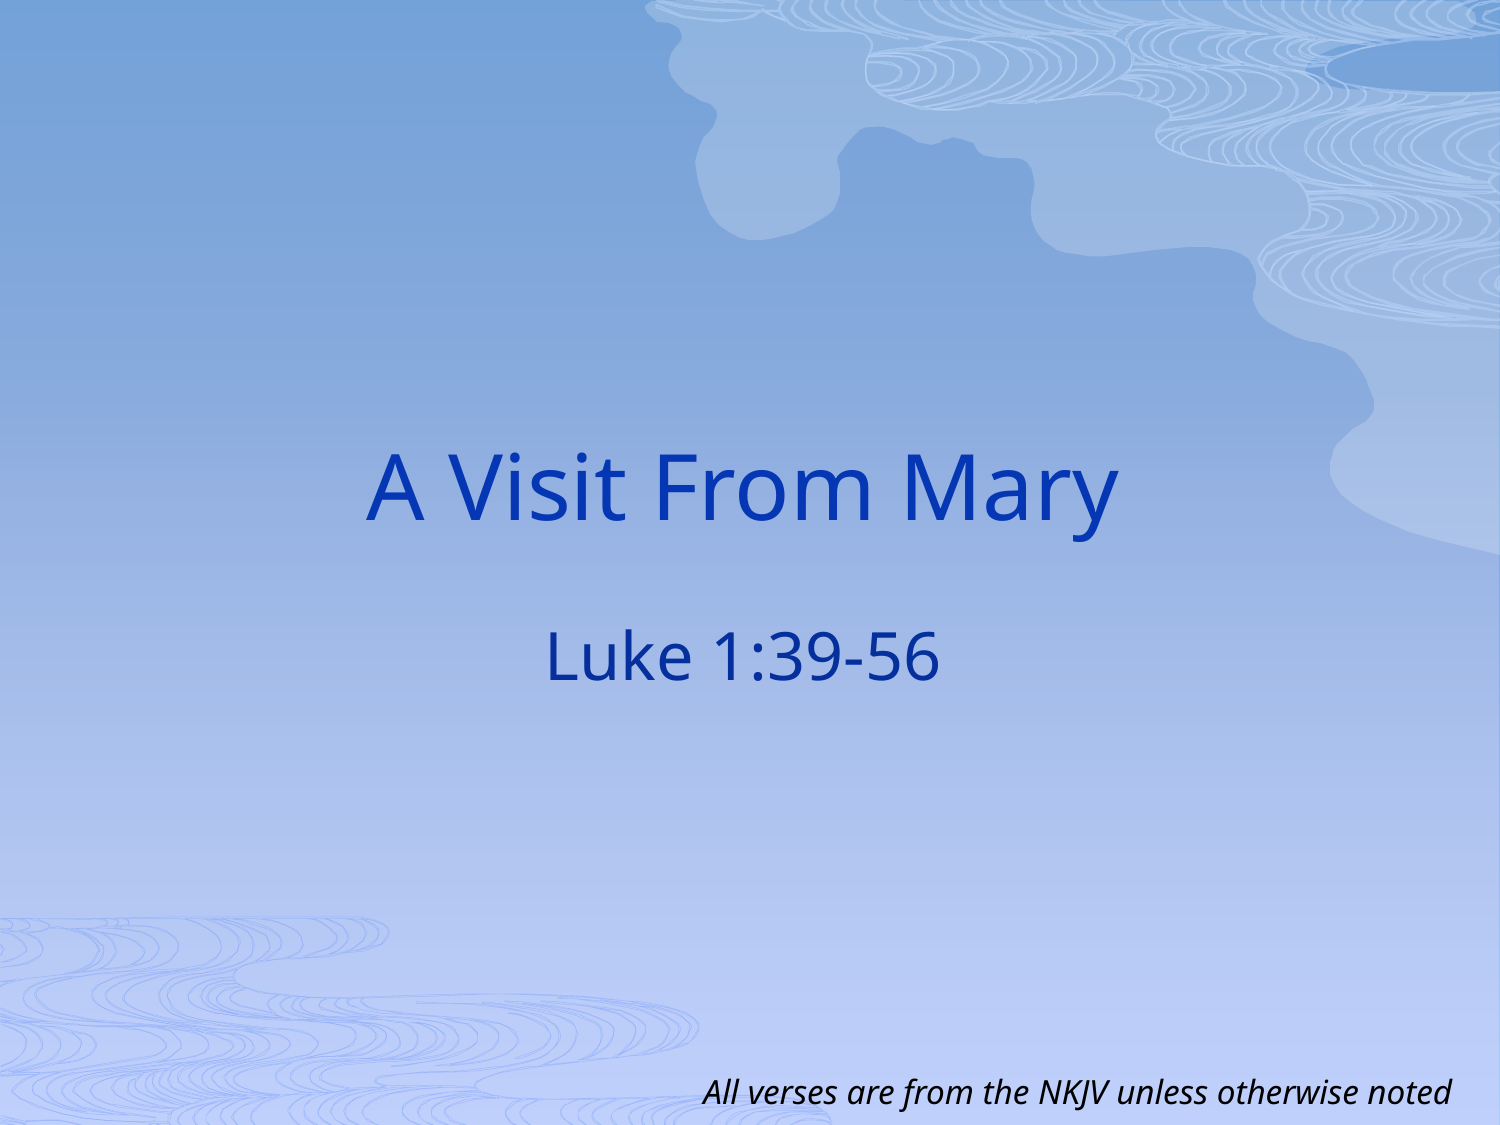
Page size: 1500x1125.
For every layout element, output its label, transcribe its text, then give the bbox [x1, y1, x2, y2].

title A Visit From Mary [105, 363, 1381, 605]
text_box All verses are from the NKJV unless otherwise noted [688, 1064, 1477, 1119]
subtitle Luke 1:39-56 [105, 606, 1381, 755]
